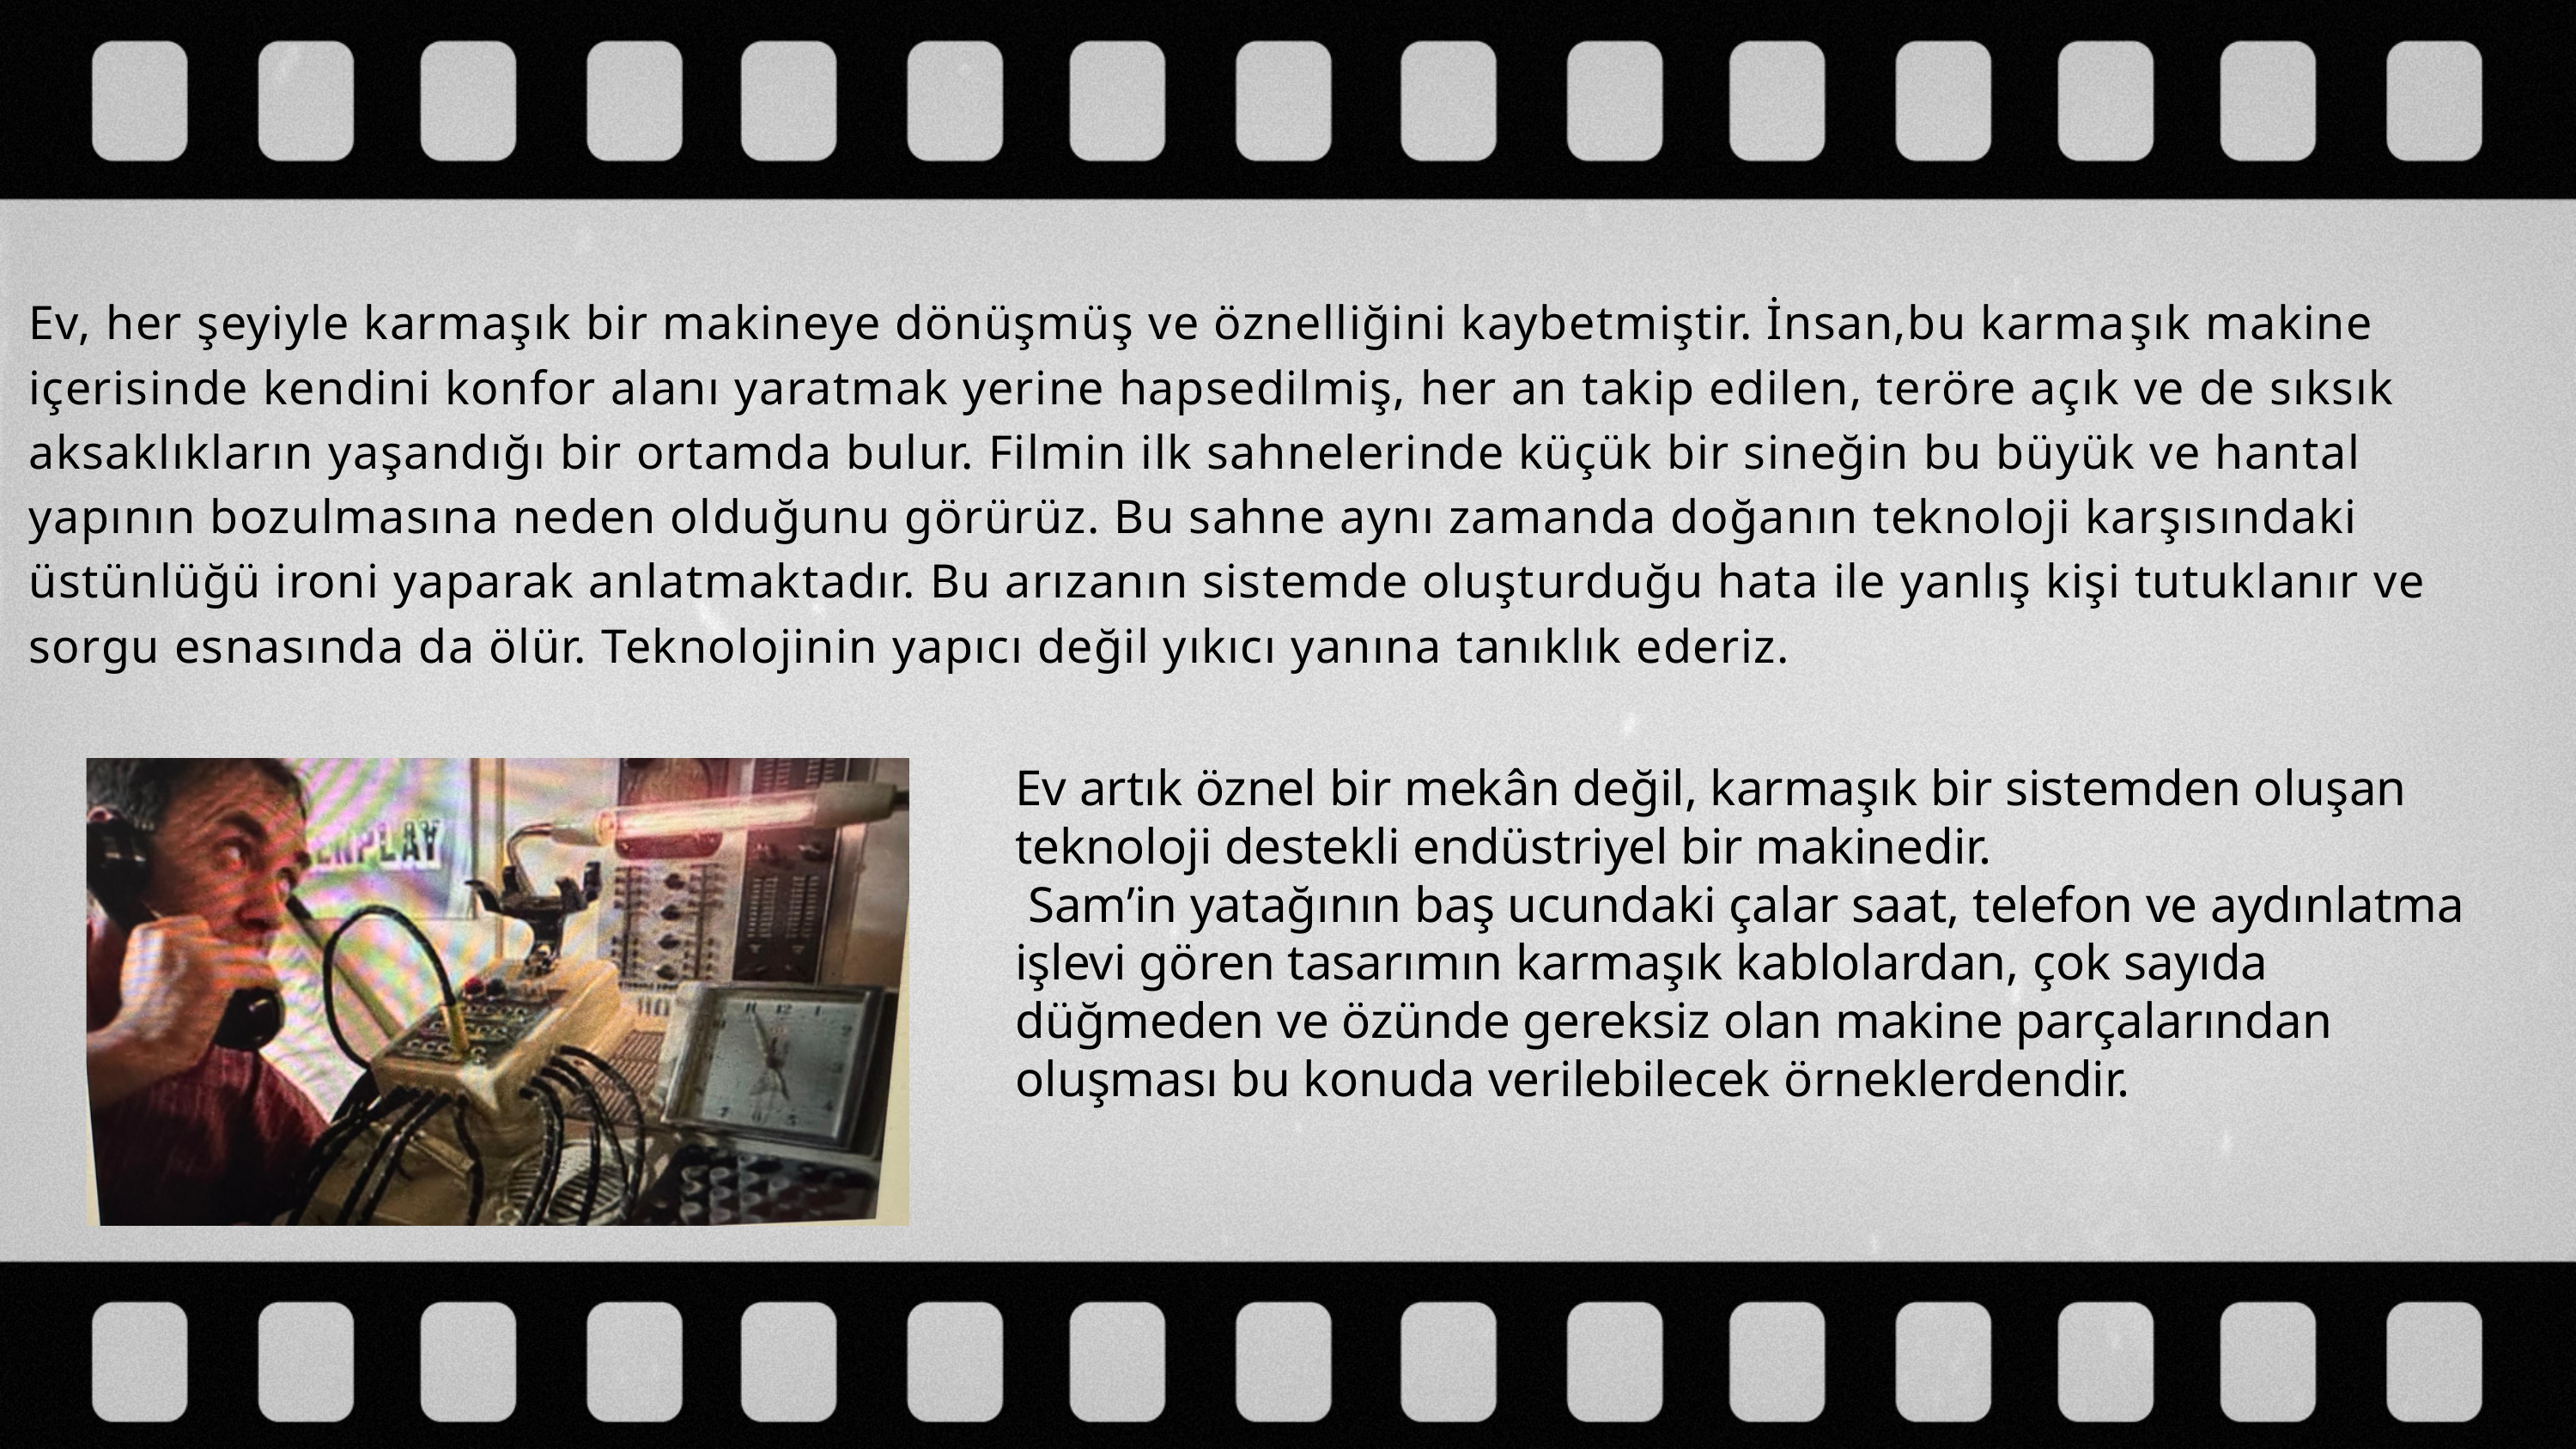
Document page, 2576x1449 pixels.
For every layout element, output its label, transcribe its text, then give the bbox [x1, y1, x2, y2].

text_box [0, 0, 2576, 1449]
text_box [86, 758, 909, 1226]
text_box Ev, her şeyiyle karmaşık bir makineye dönüşmüş ve öznelliğini kaybetmiştir. İnsan,bu karmaşık makine içerisinde kendini konfor alanı yaratmak yerine hapsedilmiş, her an takip edilen, teröre açık ve de sıksık aksaklıkların yaşandığı bir ortamda bulur. Filmin ilk sahnelerinde küçük bir sineğin bu büyük ve hantal yapının bozulmasına neden olduğunu görürüz. Bu sahne aynı zamanda doğanın teknoloji karşısındaki üstünlüğü ironi yaparak anlatmaktadır. Bu arızanın sistemde oluşturduğu hata ile yanlış kişi tutuklanır ve sorgu esnasında da ölür. Teknolojinin yapıcı değil yıkıcı yanına tanıklık ederiz. [28, 220, 2540, 995]
text_box Ev artık öznel bir mekân değil, karmaşık bir sistemden oluşan teknoloji destekli endüstriyel bir makinedir. Sam’in yatağının baş ucundaki çalar saat, telefon ve aydınlatma işlevi gören tasarımın karmaşık kablolardan, çok sayıda düğmeden ve özünde gereksiz olan makine parçalarından oluşması bu konuda verilebilecek örneklerdendir. [1015, 757, 2479, 1165]
